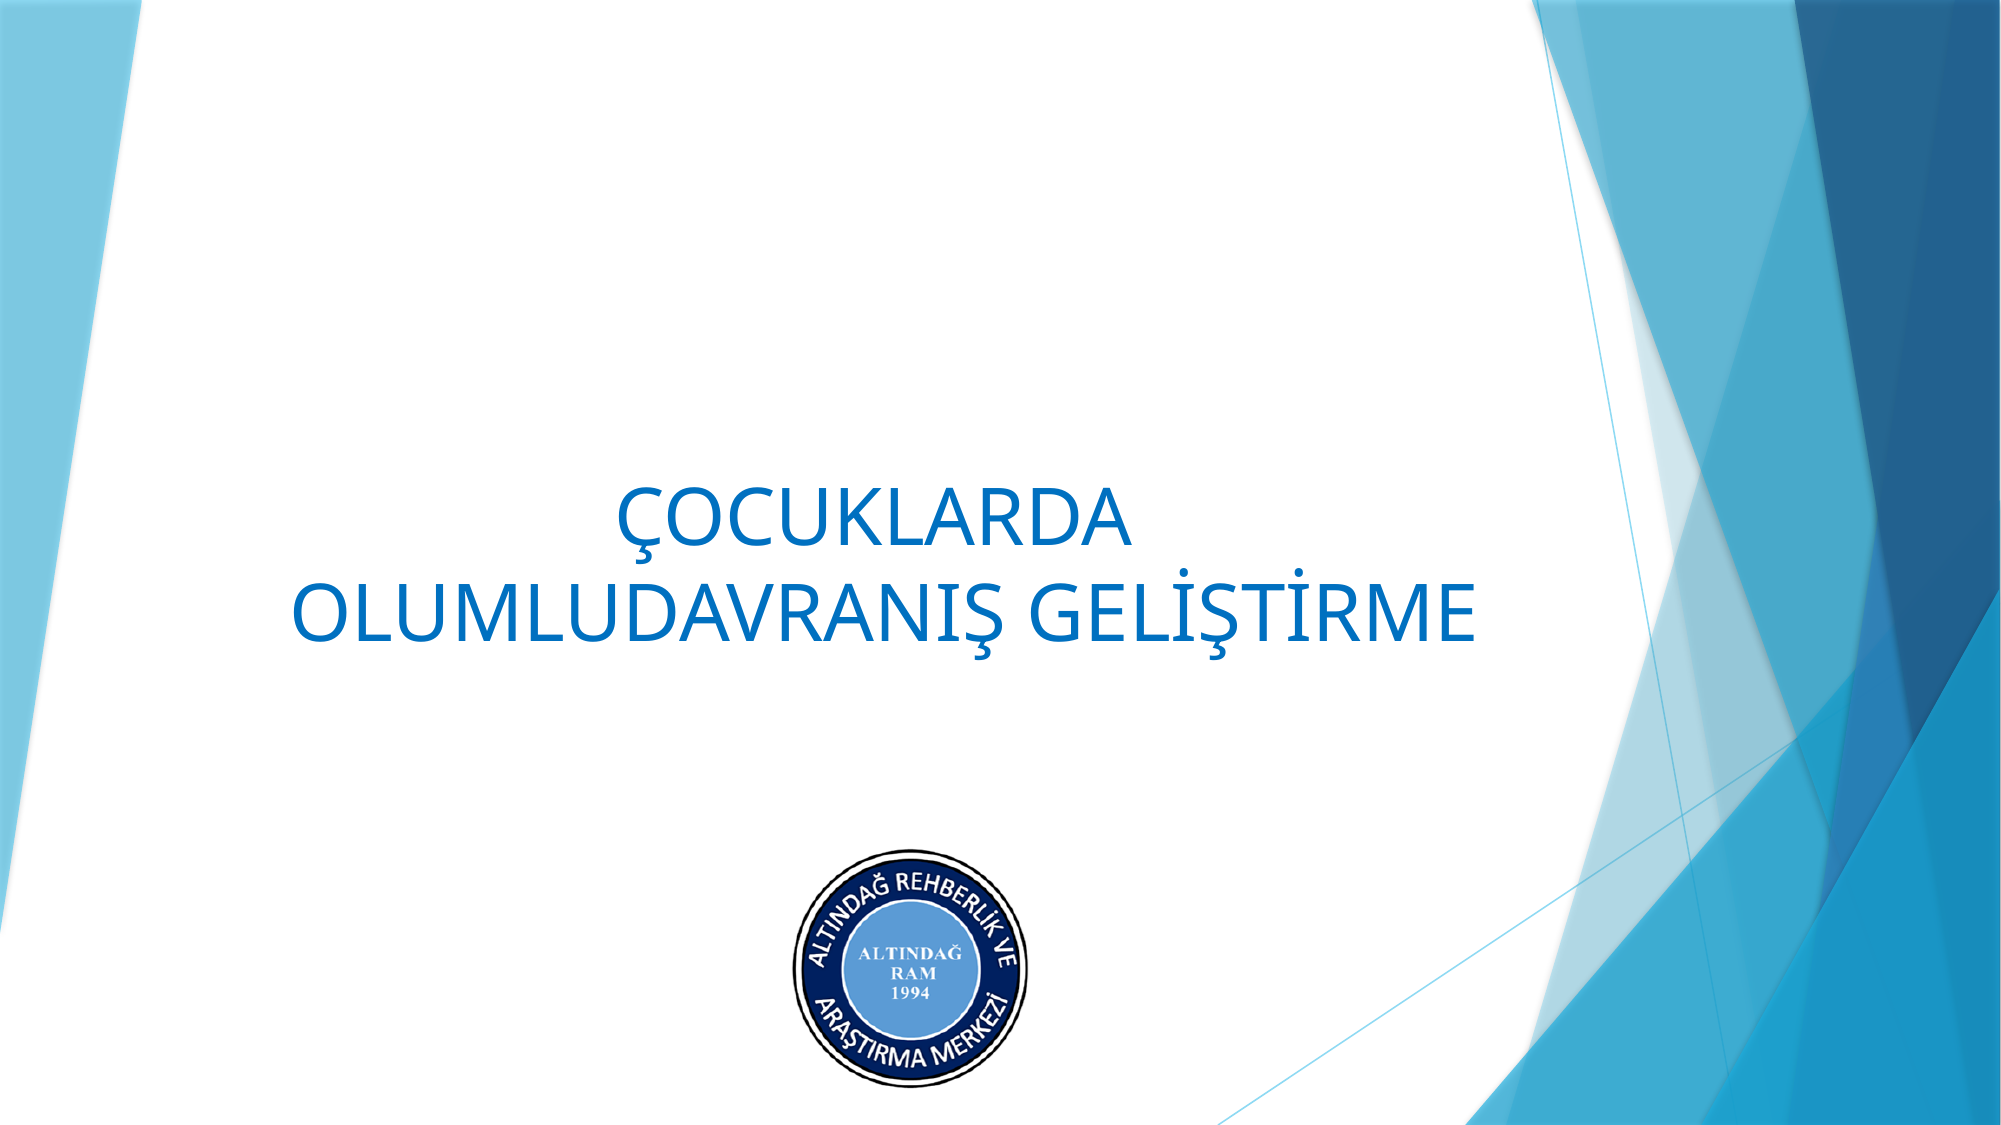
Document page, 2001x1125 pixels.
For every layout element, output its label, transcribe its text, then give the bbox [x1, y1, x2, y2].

title ÇOCUKLARDA OLUMLUDAVRANIŞ GELİŞTİRME [247, 394, 1522, 665]
picture [736, 827, 1079, 1105]
